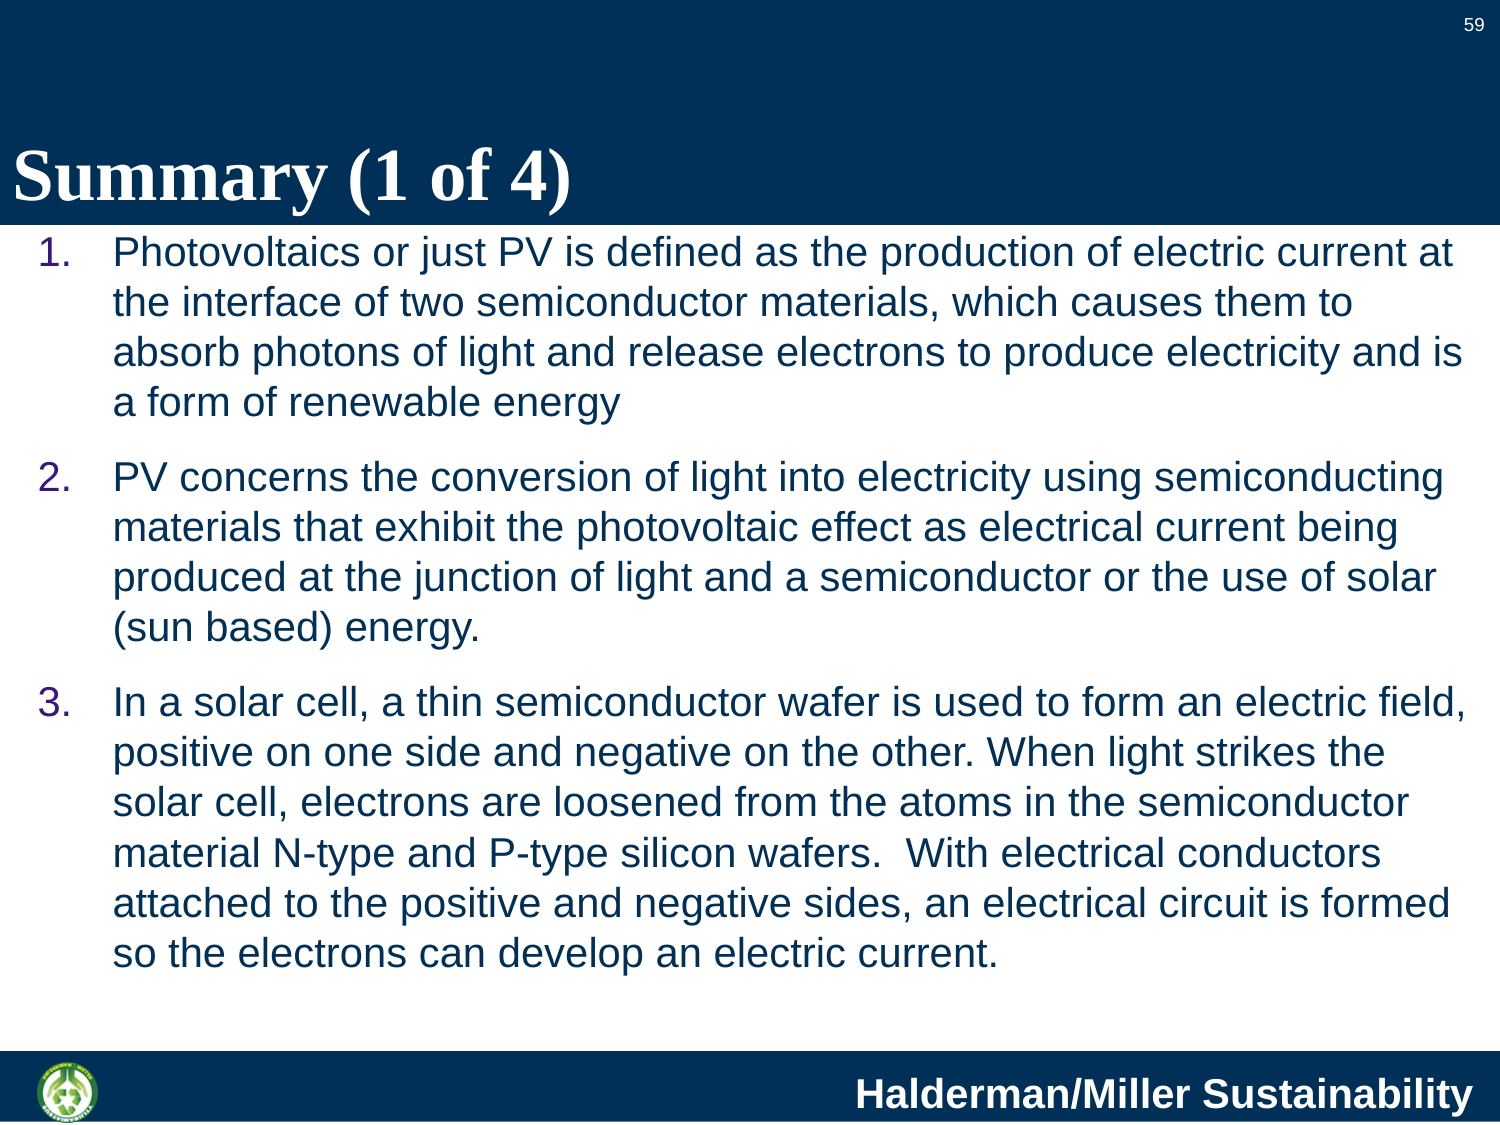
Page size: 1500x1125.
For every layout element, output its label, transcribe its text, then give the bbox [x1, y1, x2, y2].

title Summary (1 of 4) [12, 35, 1363, 216]
list Photovoltaics or just PV is defined as the production of electric current at the interface of two semiconductor materials, which causes them to absorb photons of light and release electrons to produce electricity and is a form of renewable energy PV concerns the conversion of light into electricity using semiconducting materials that exhibit the photovoltaic effect as electrical current being produced at the junction of light and a semiconductor or the use of solar (sun based) energy. In a solar cell, a thin semiconductor wafer is used to form an electric field, positive on one side and negative on the other. When light strikes the solar cell, electrons are loosened from the atoms in the semiconductor material N-type and P-type silicon wafers. With electrical conductors attached to the positive and negative sides, an electrical circuit is formed so the electrons can develop an electric current. [37, 224, 1488, 993]
slide_number 59 [1389, 0, 1500, 49]
picture [37, 1062, 98, 1123]
